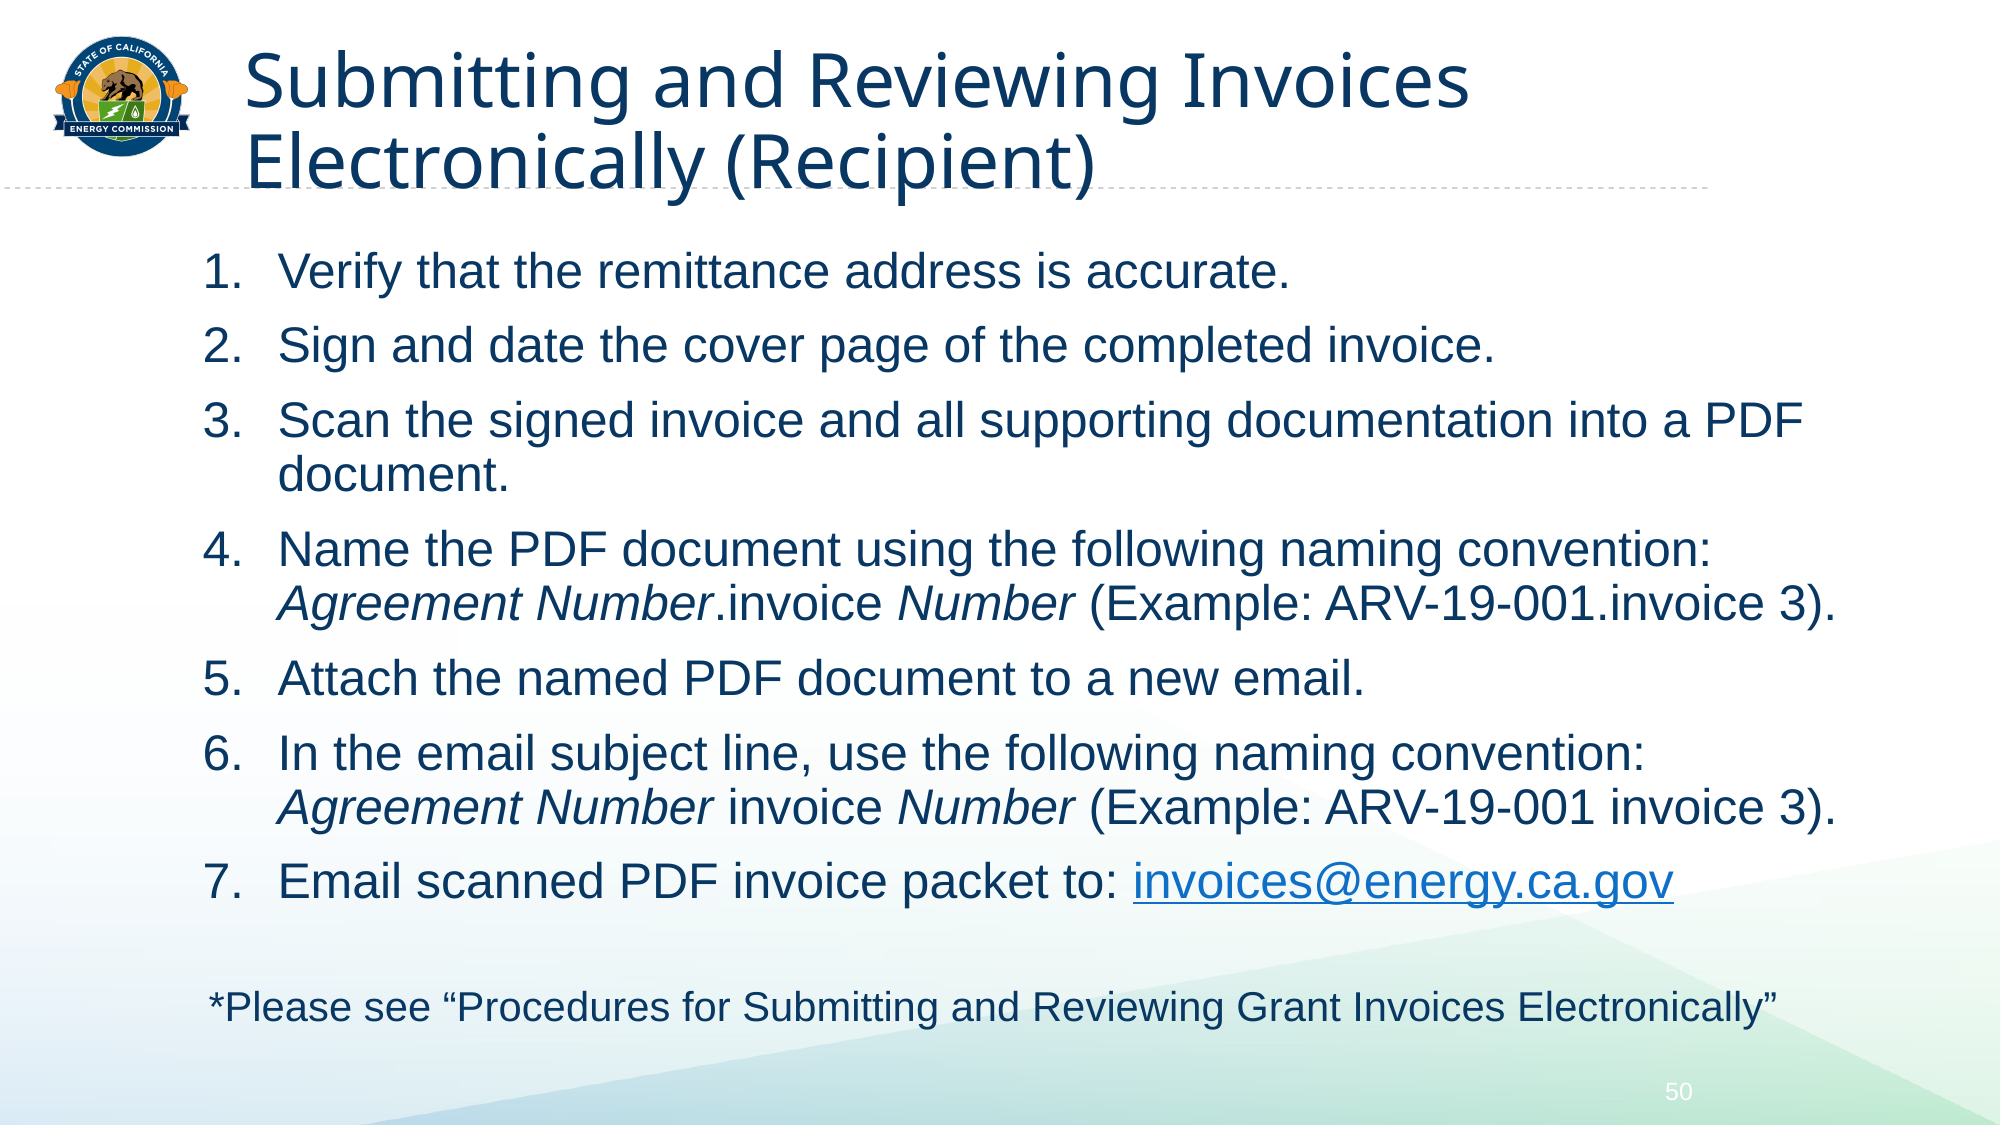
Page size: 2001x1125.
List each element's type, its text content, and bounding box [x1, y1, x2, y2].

slide_number 50 [1412, 1060, 1709, 1121]
title Submitting and Reviewing Invoices Electronically (Recipient) [229, 38, 1863, 210]
text_box *Please see “Procedures for Submitting and Reviewing Grant Invoices Electronically” [193, 972, 1807, 1038]
list Verify that the remittance address is accurate. Sign and date the cover page of the completed invoice. Scan the signed invoice and all supporting documentation into a PDF document. Name the PDF document using the following naming convention: Agreement Number.invoice Number (Example: ARV-19-001.invoice 3). Attach the named PDF document to a new email. In the email subject line, use the following naming convention: Agreement Number invoice Number (Example: ARV-19-001 invoice 3). Email scanned PDF invoice packet to: invoices@energy.ca.gov [187, 237, 1863, 1014]
picture [0, 0, 2001, 1125]
